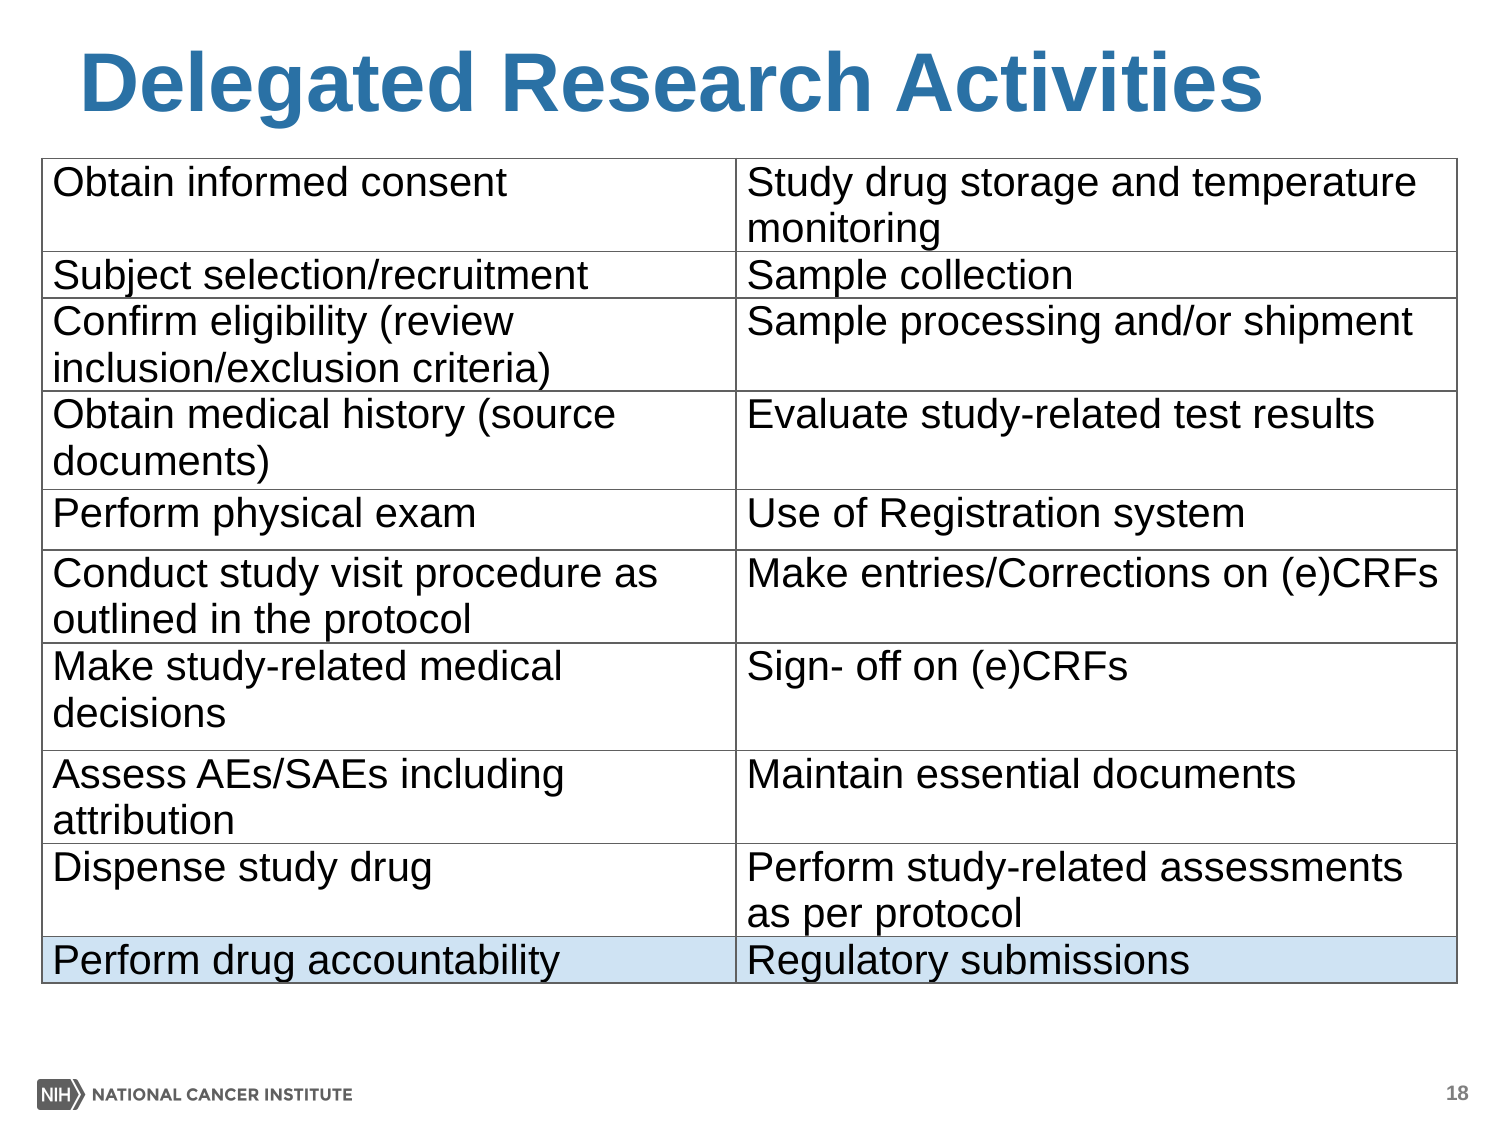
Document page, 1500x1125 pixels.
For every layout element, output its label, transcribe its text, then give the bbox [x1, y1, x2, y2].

title Delegated Research Activities [79, 60, 1419, 130]
table_cell Sample processing and/or shipment [737, 299, 1456, 390]
table_cell Perform physical exam [43, 490, 735, 549]
table_cell Make study-related medical decisions [43, 644, 735, 750]
table_cell Obtain medical history (source documents) [43, 392, 735, 489]
table_cell Perform drug accountability [43, 937, 735, 982]
picture [37, 1079, 352, 1110]
table_cell Sample collection [737, 252, 1456, 297]
table_cell Conduct study visit procedure as outlined in the protocol [43, 551, 735, 642]
table_cell Subject selection/recruitment [43, 252, 735, 297]
table_cell Perform study-related assessments as per protocol [737, 844, 1456, 936]
table_header Study drug storage and temperature monitoring [737, 159, 1456, 251]
table_cell Assess AEs/SAEs including attribution [43, 751, 735, 843]
table_header Obtain informed consent [43, 159, 735, 251]
table_cell Regulatory submissions [737, 937, 1456, 982]
table_cell Make entries/Corrections on (e)CRFs [737, 551, 1456, 642]
table_cell Use of Registration system [737, 490, 1456, 549]
table_cell Evaluate study-related test results [737, 392, 1456, 489]
table_cell Dispense study drug [43, 844, 735, 936]
table_cell Confirm eligibility (review inclusion/exclusion criteria) [43, 299, 735, 390]
table_cell Maintain essential documents [737, 751, 1456, 843]
table_cell Sign- off on (e)CRFs [737, 644, 1456, 750]
